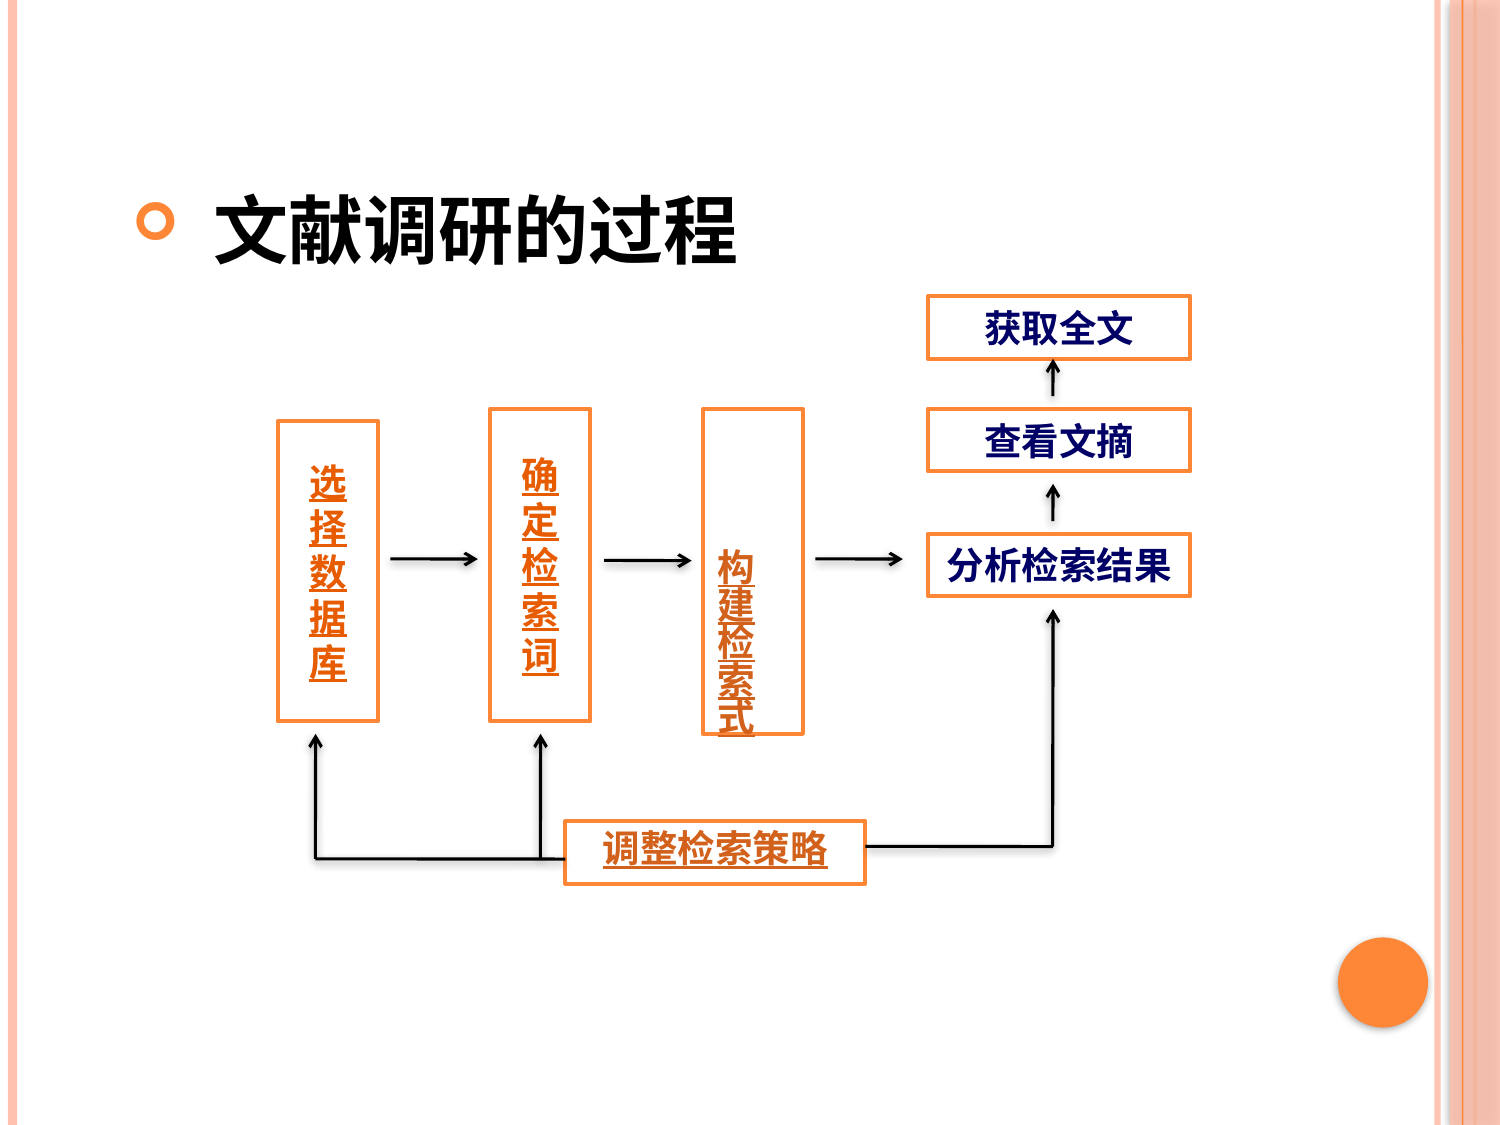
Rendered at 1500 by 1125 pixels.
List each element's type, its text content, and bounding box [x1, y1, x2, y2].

text_box 调整检索策略 [563, 819, 867, 886]
text_box 分析检索结果 [926, 532, 1192, 598]
text_box 选择数据库 [276, 419, 380, 723]
text_box 获取全文 [926, 294, 1192, 361]
text_box 确定检索词 [488, 407, 592, 723]
list 文献调研的过程 [116, 175, 1343, 976]
text_box 构建检索式 [701, 407, 805, 736]
text_box 查看文摘 [926, 407, 1192, 473]
